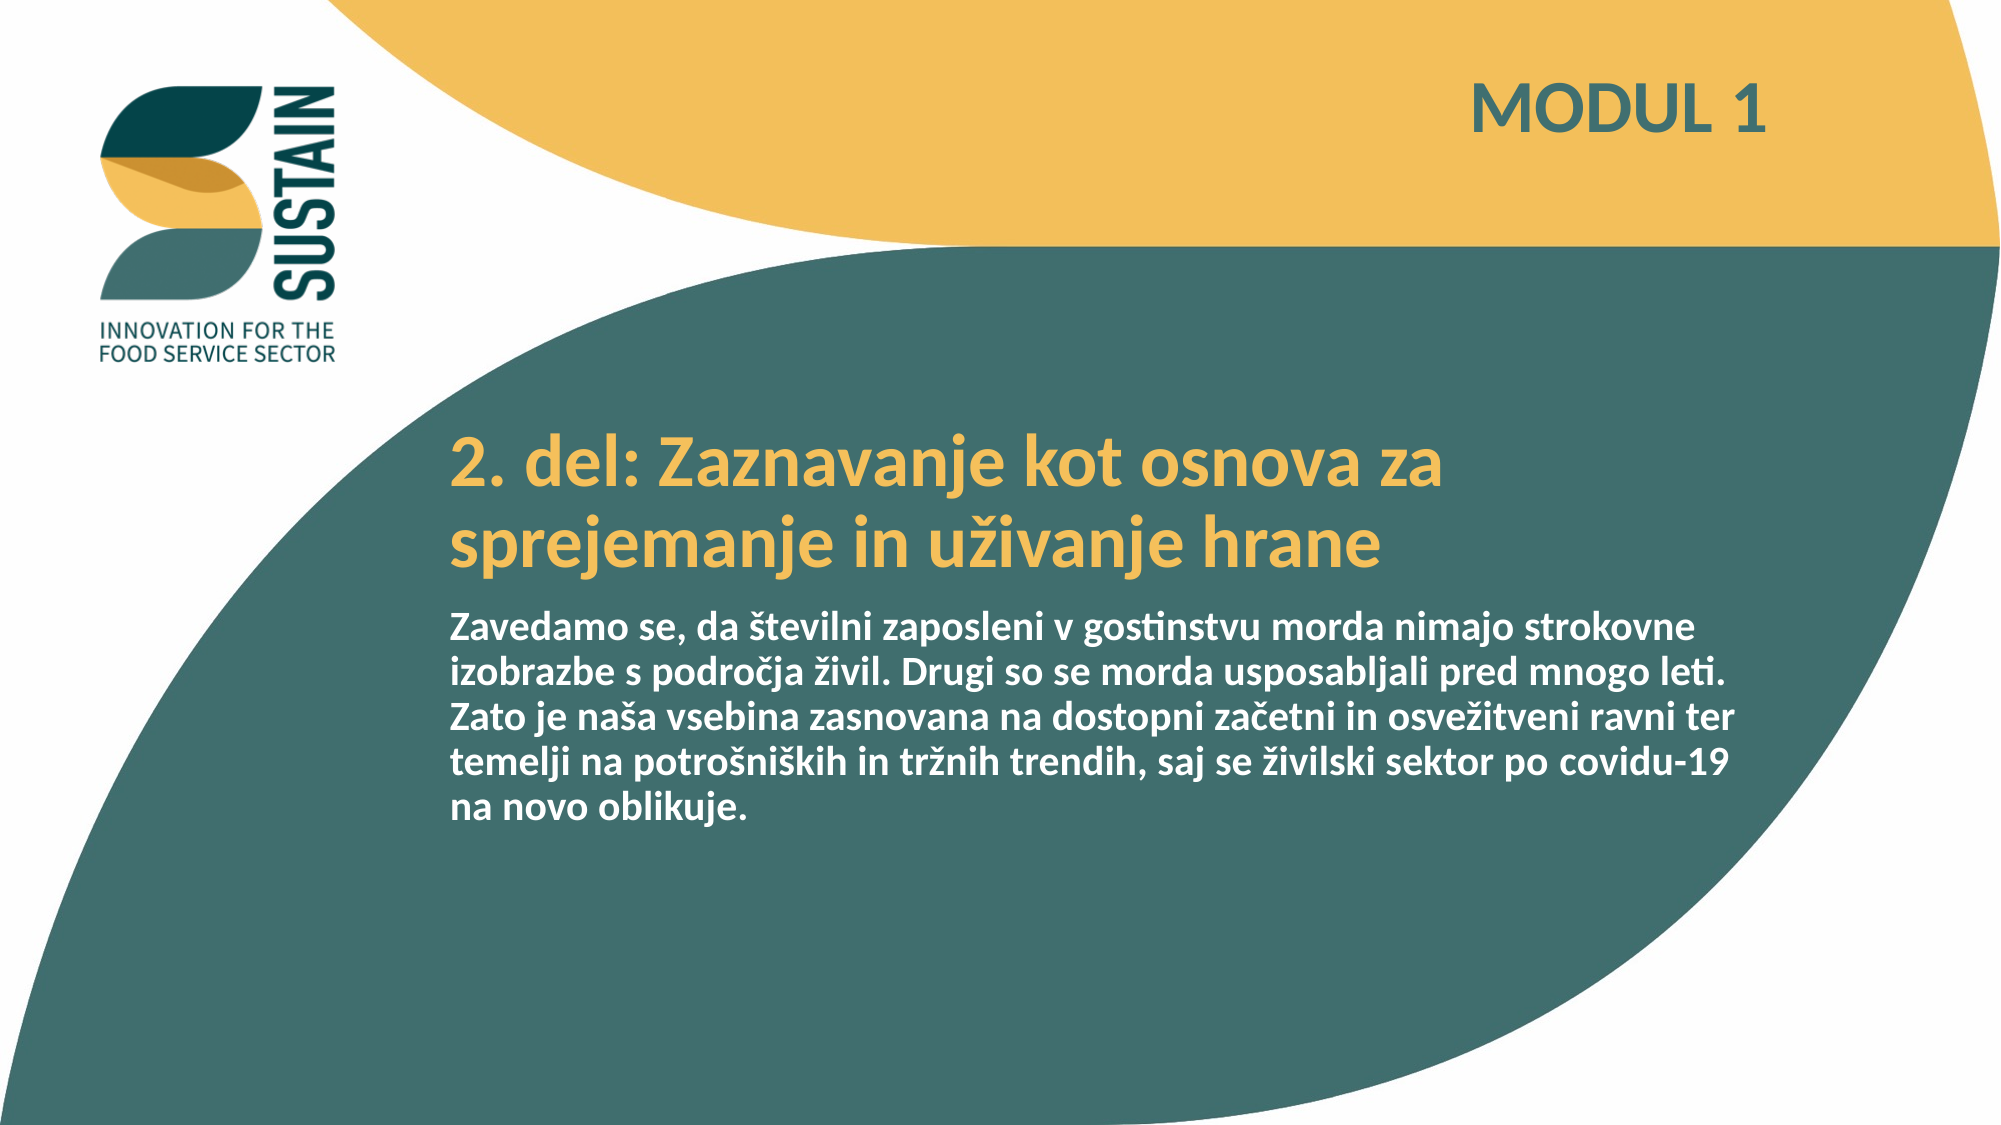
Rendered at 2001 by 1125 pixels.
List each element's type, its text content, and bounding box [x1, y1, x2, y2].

picture [0, 0, 2000, 1125]
text_box MODUL 1 [1454, 50, 1925, 156]
list 2. del: Zaznavanje kot osnova za sprejemanje in uživanje hrane Zavedamo se, da številni zaposleni v gostinstvu morda nimajo strokovne izobrazbe s področja živil. Drugi so se morda usposabljali pred mnogo leti. Zato je naša vsebina zasnovana na dostopni začetni in osvežitveni ravni ter temelji na potrošniških in tržnih trendih, saj se živilski sektor po covidu-19 na novo oblikuje. [434, 414, 1772, 935]
